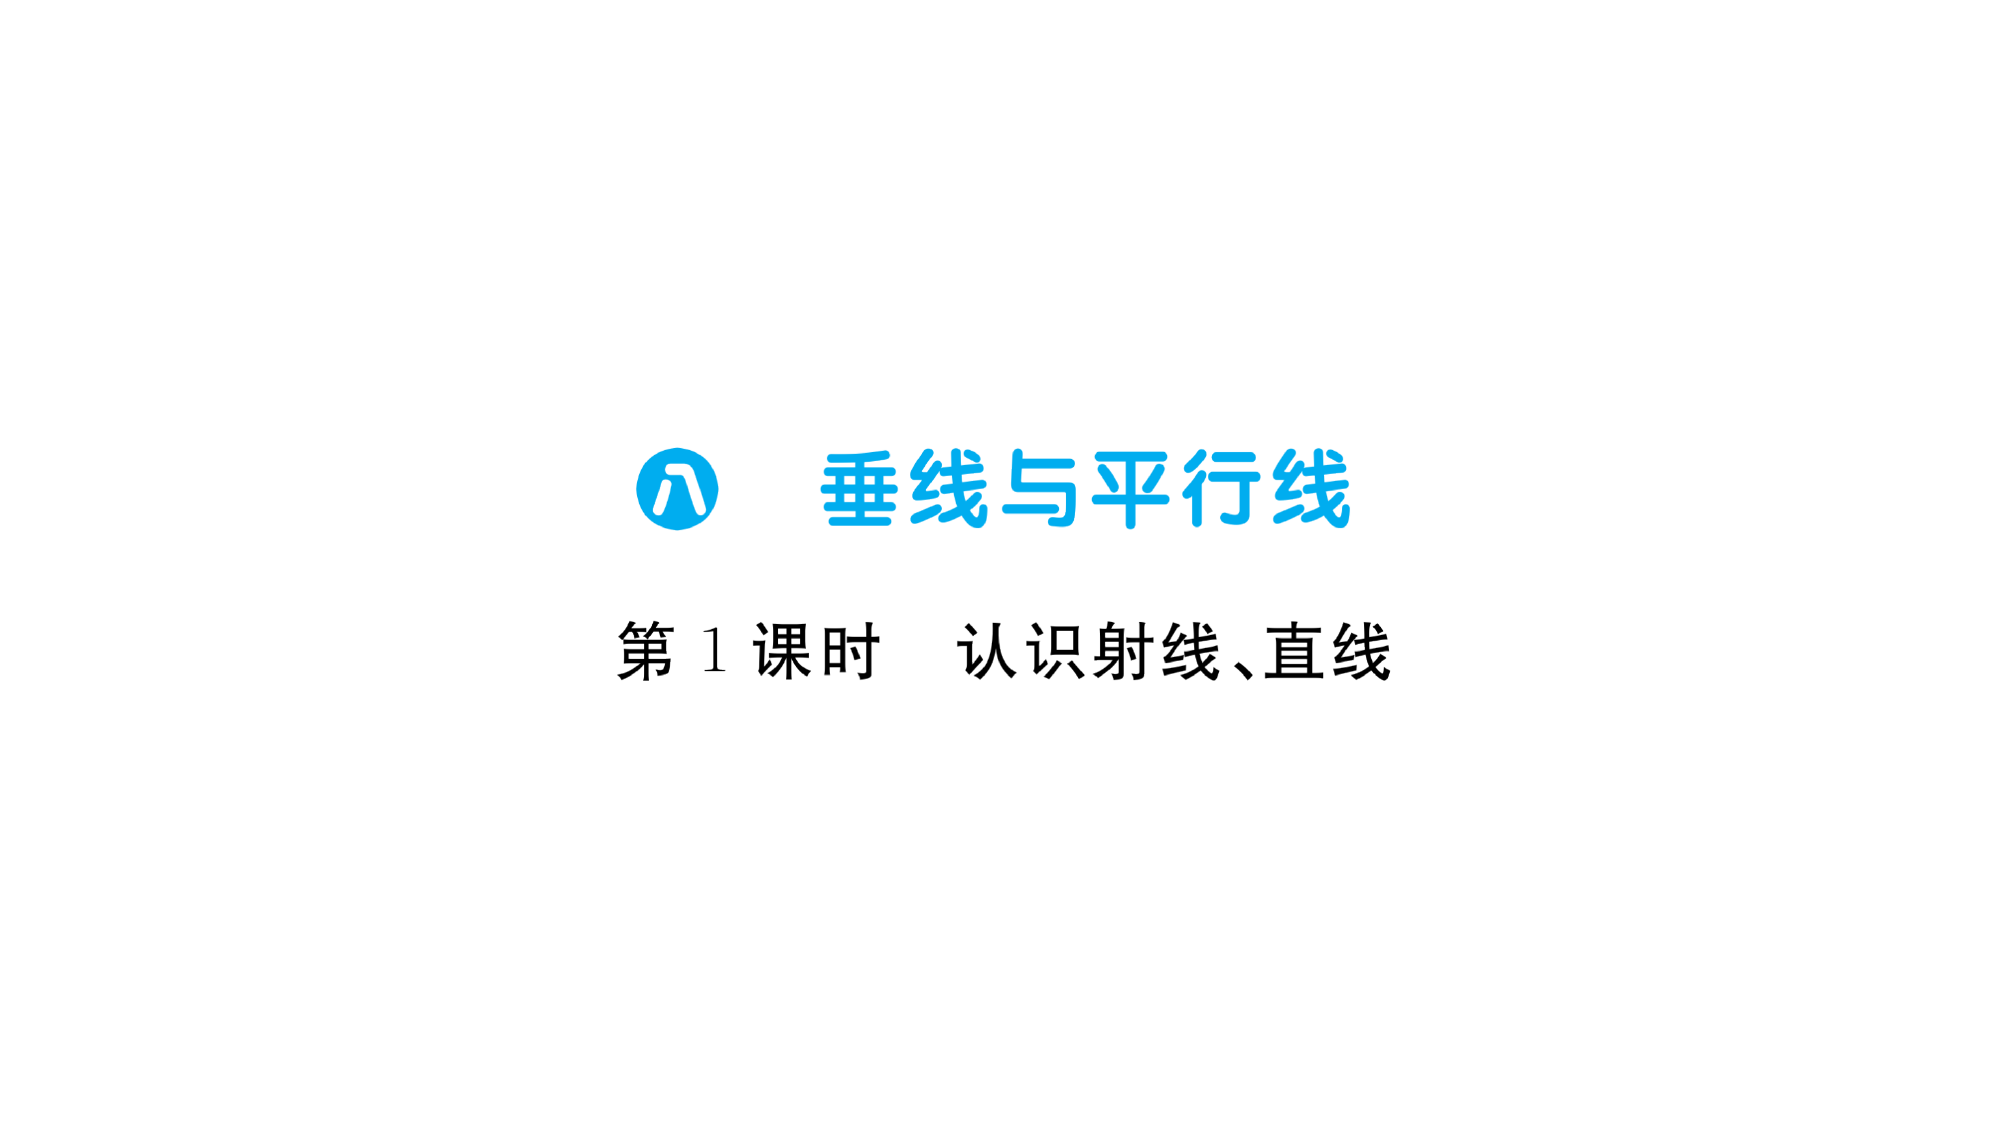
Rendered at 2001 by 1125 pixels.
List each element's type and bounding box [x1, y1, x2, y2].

picture [632, 428, 1368, 550]
picture [600, 612, 1400, 697]
